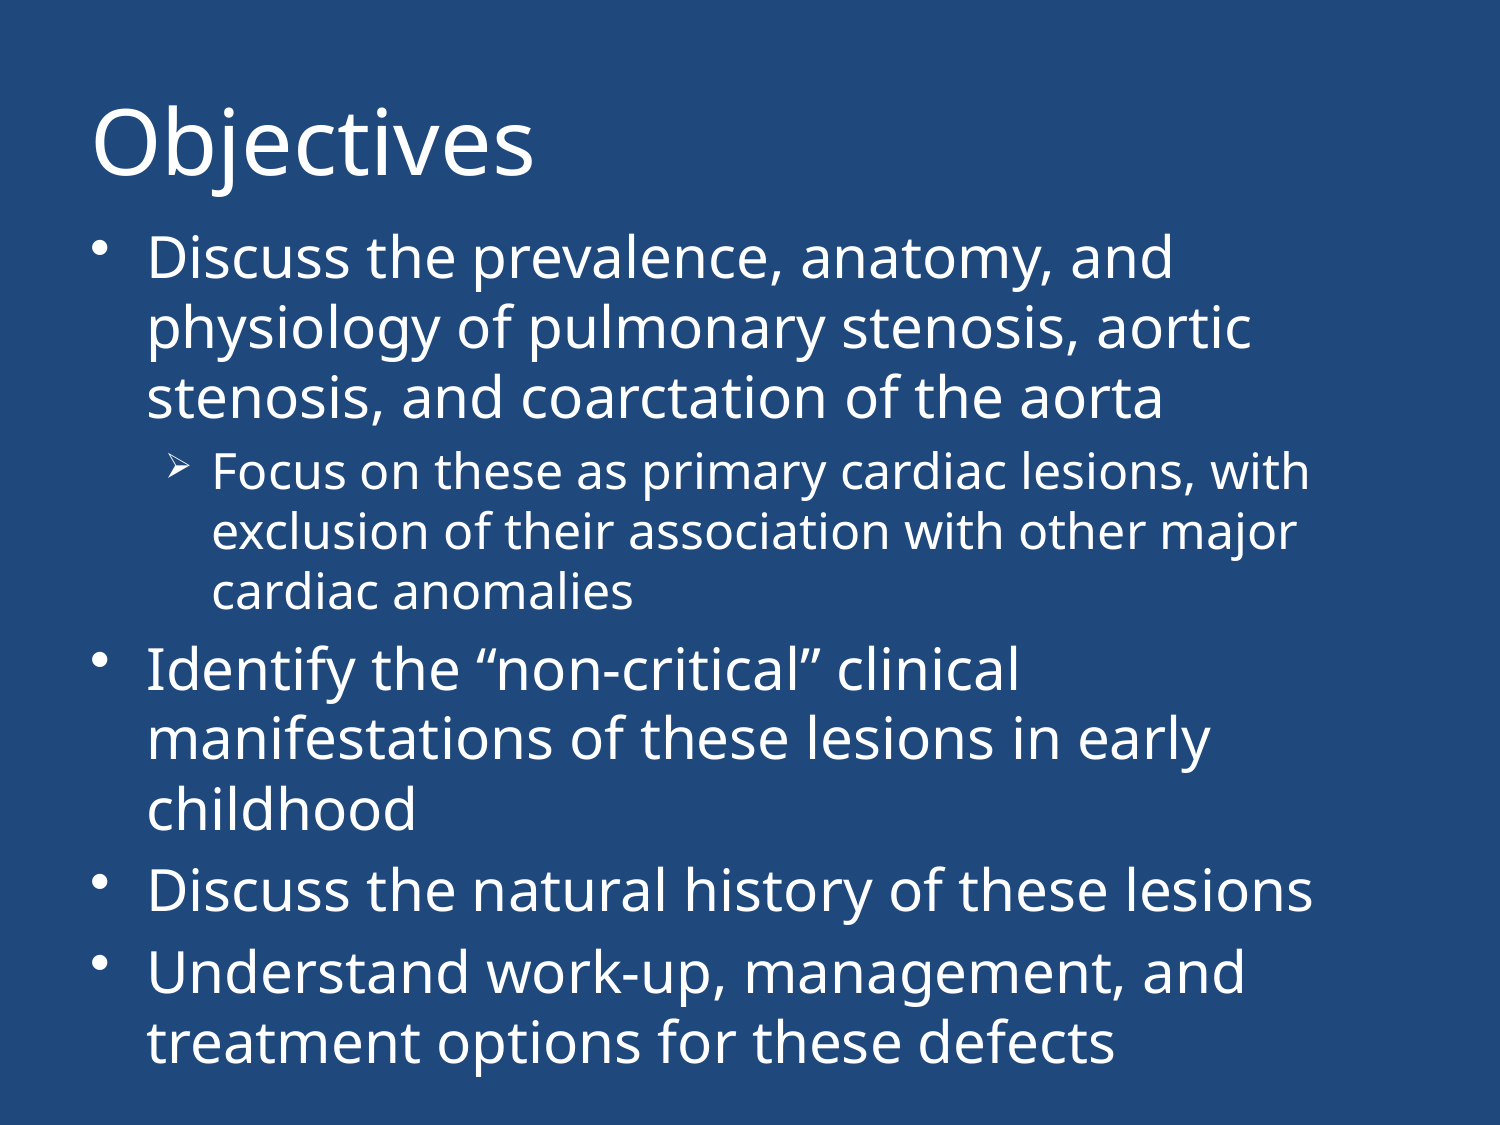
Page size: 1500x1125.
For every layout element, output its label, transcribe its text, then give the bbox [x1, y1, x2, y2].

list Discuss the prevalence, anatomy, and physiology of pulmonary stenosis, aortic stenosis, and coarctation of the aorta Focus on these as primary cardiac lesions, with exclusion of their association with other major cardiac anomalies Identify the “non-critical” clinical manifestations of these lesions in early childhood Discuss the natural history of these lesions Understand work-up, management, and treatment options for these defects [75, 212, 1425, 1050]
title Objectives [75, 45, 1425, 212]
